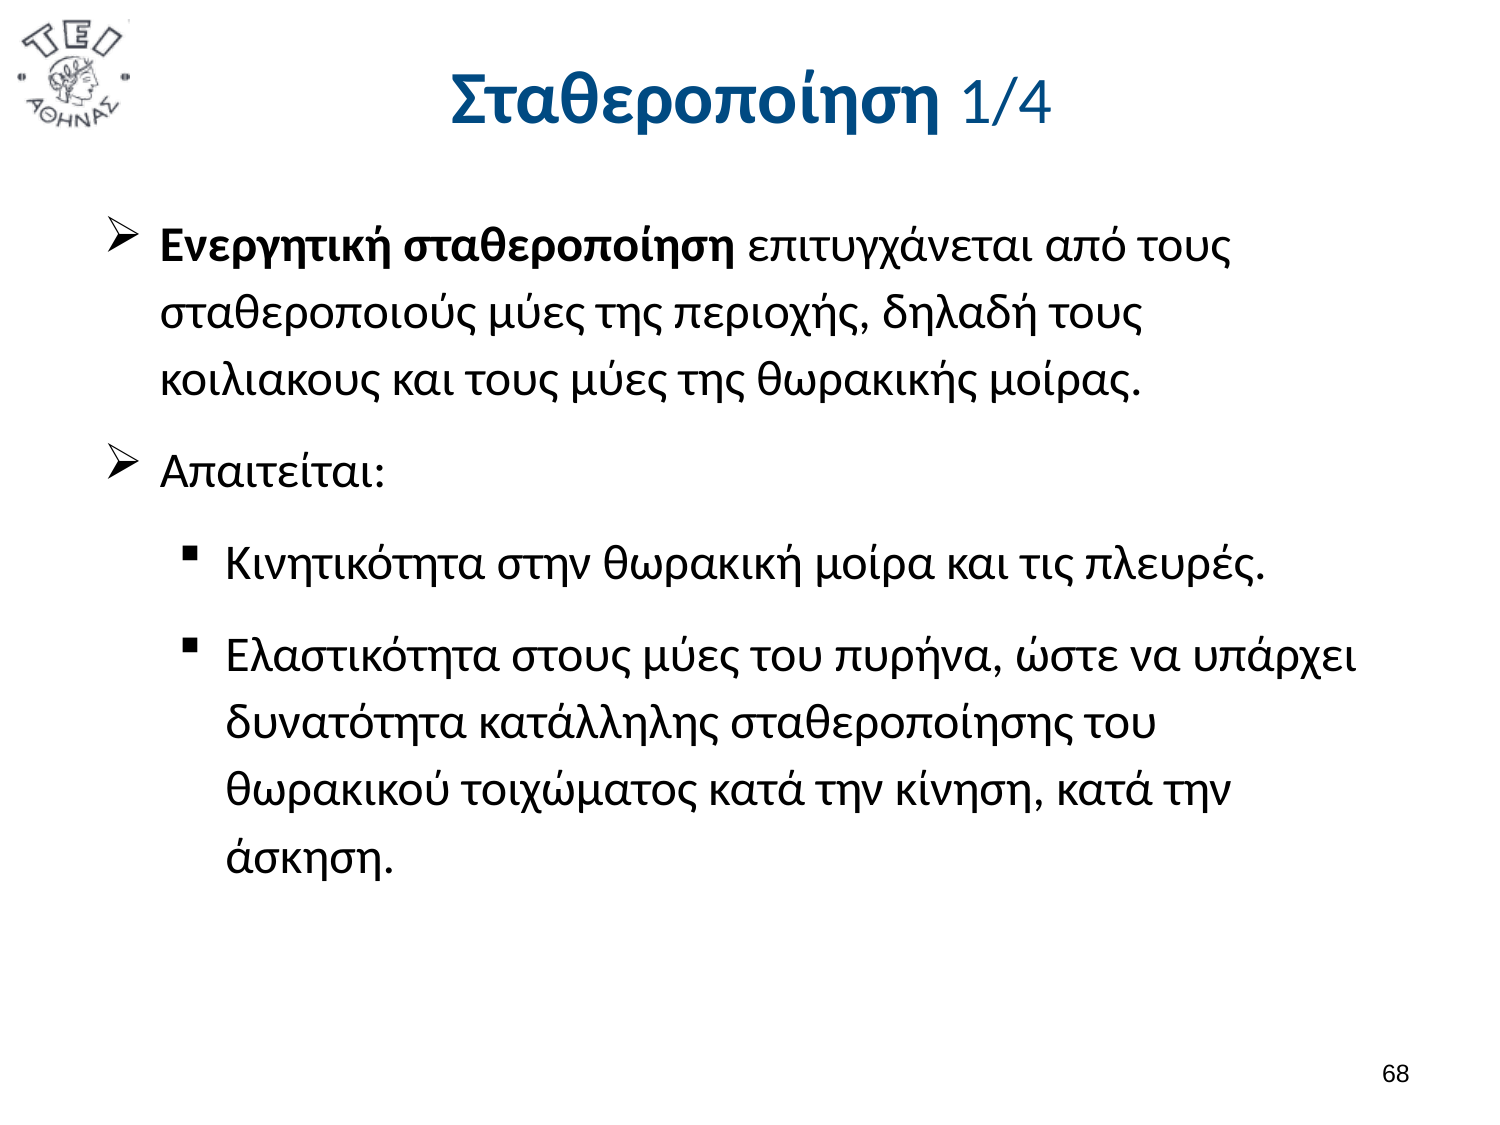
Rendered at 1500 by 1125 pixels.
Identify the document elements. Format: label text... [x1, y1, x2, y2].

title Σταθεροποίηση 1/4 [76, 19, 1427, 169]
list Ενεργητική σταθεροποίηση επιτυγχάνεται από τους σταθεροποιούς μύες της περιοχής, δηλαδή τους κοιλιακους και τους μύες της θωρακικής μοίρας. Απαιτείται: Κινητικότητα στην θωρακική μοίρα και τις πλευρές. Ελαστικότητα στους μύες του πυρήνα, ώστε να υπάρχει δυνατότητα κατάλληλης σταθεροποίησης του θωρακικού τοιχώματος κατά την κίνηση, κατά την άσκηση. [88, 196, 1388, 1059]
picture [17, 19, 76, 133]
slide_number 67 [1074, 1042, 1425, 1103]
